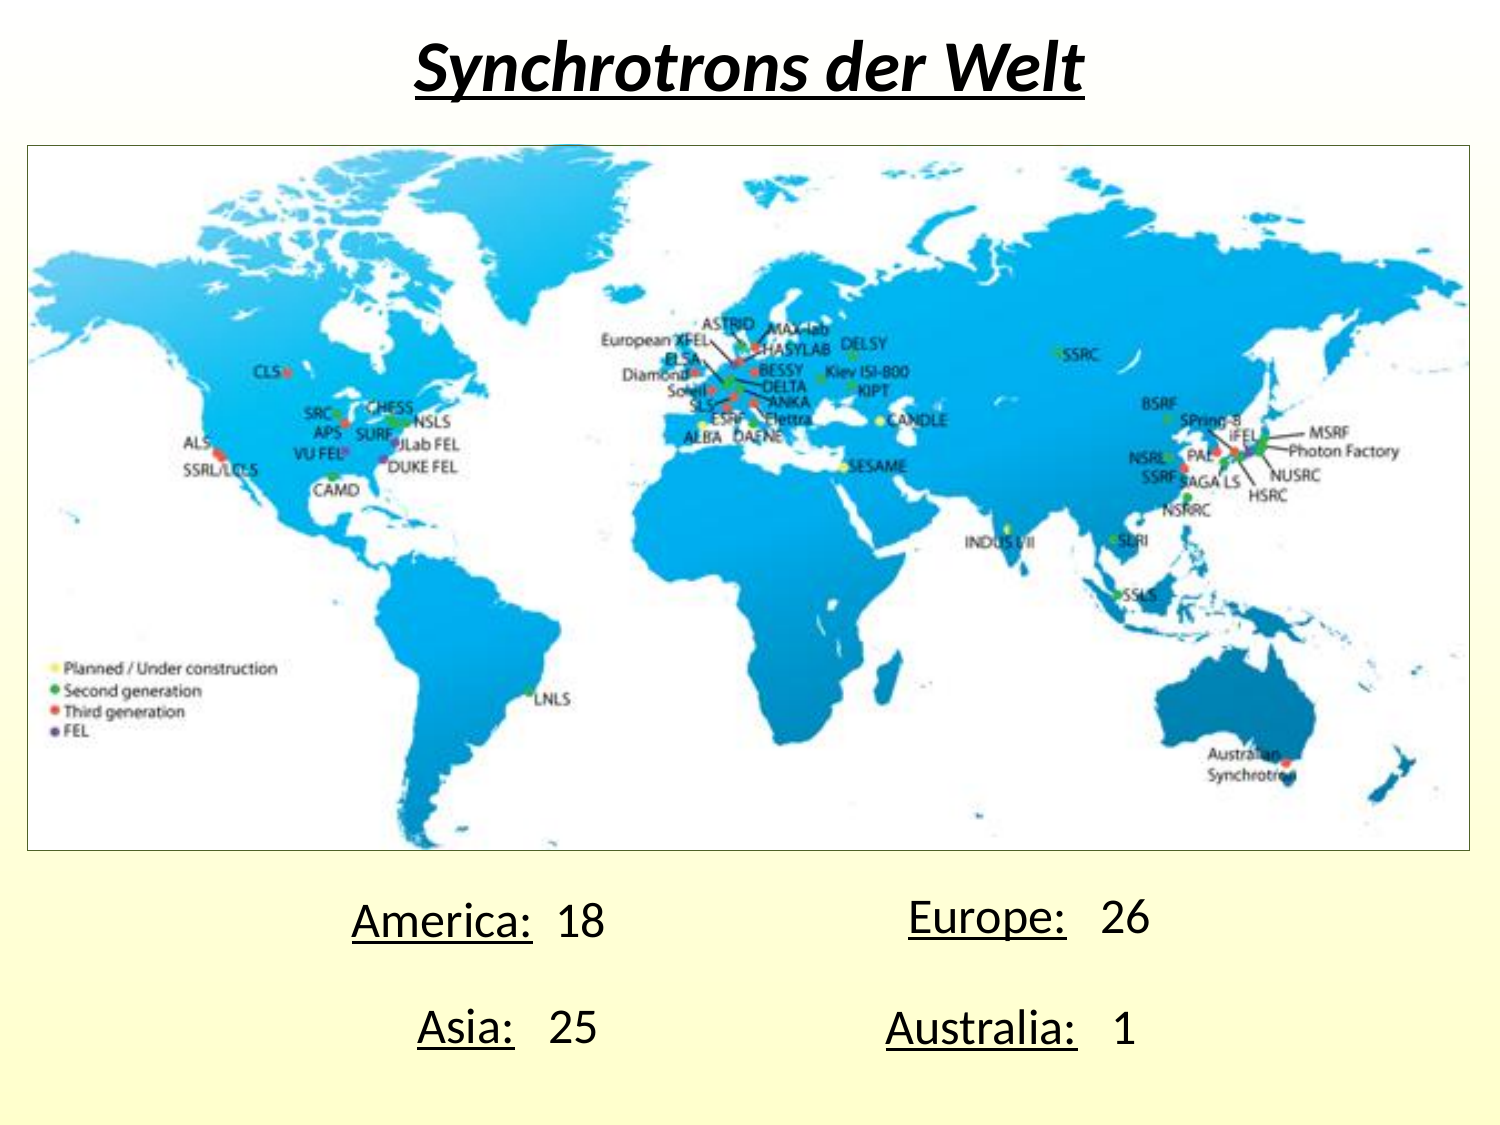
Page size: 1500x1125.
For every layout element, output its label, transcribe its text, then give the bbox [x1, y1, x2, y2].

text_box Asia: 25 [247, 986, 625, 1062]
picture [27, 144, 1471, 851]
text_box America: 18 [324, 879, 632, 955]
text_box Australia: 1 [774, 987, 1152, 1062]
text_box Europe: 26 [893, 876, 1190, 951]
text_box Synchrotrons der Welt [0, 10, 1500, 113]
